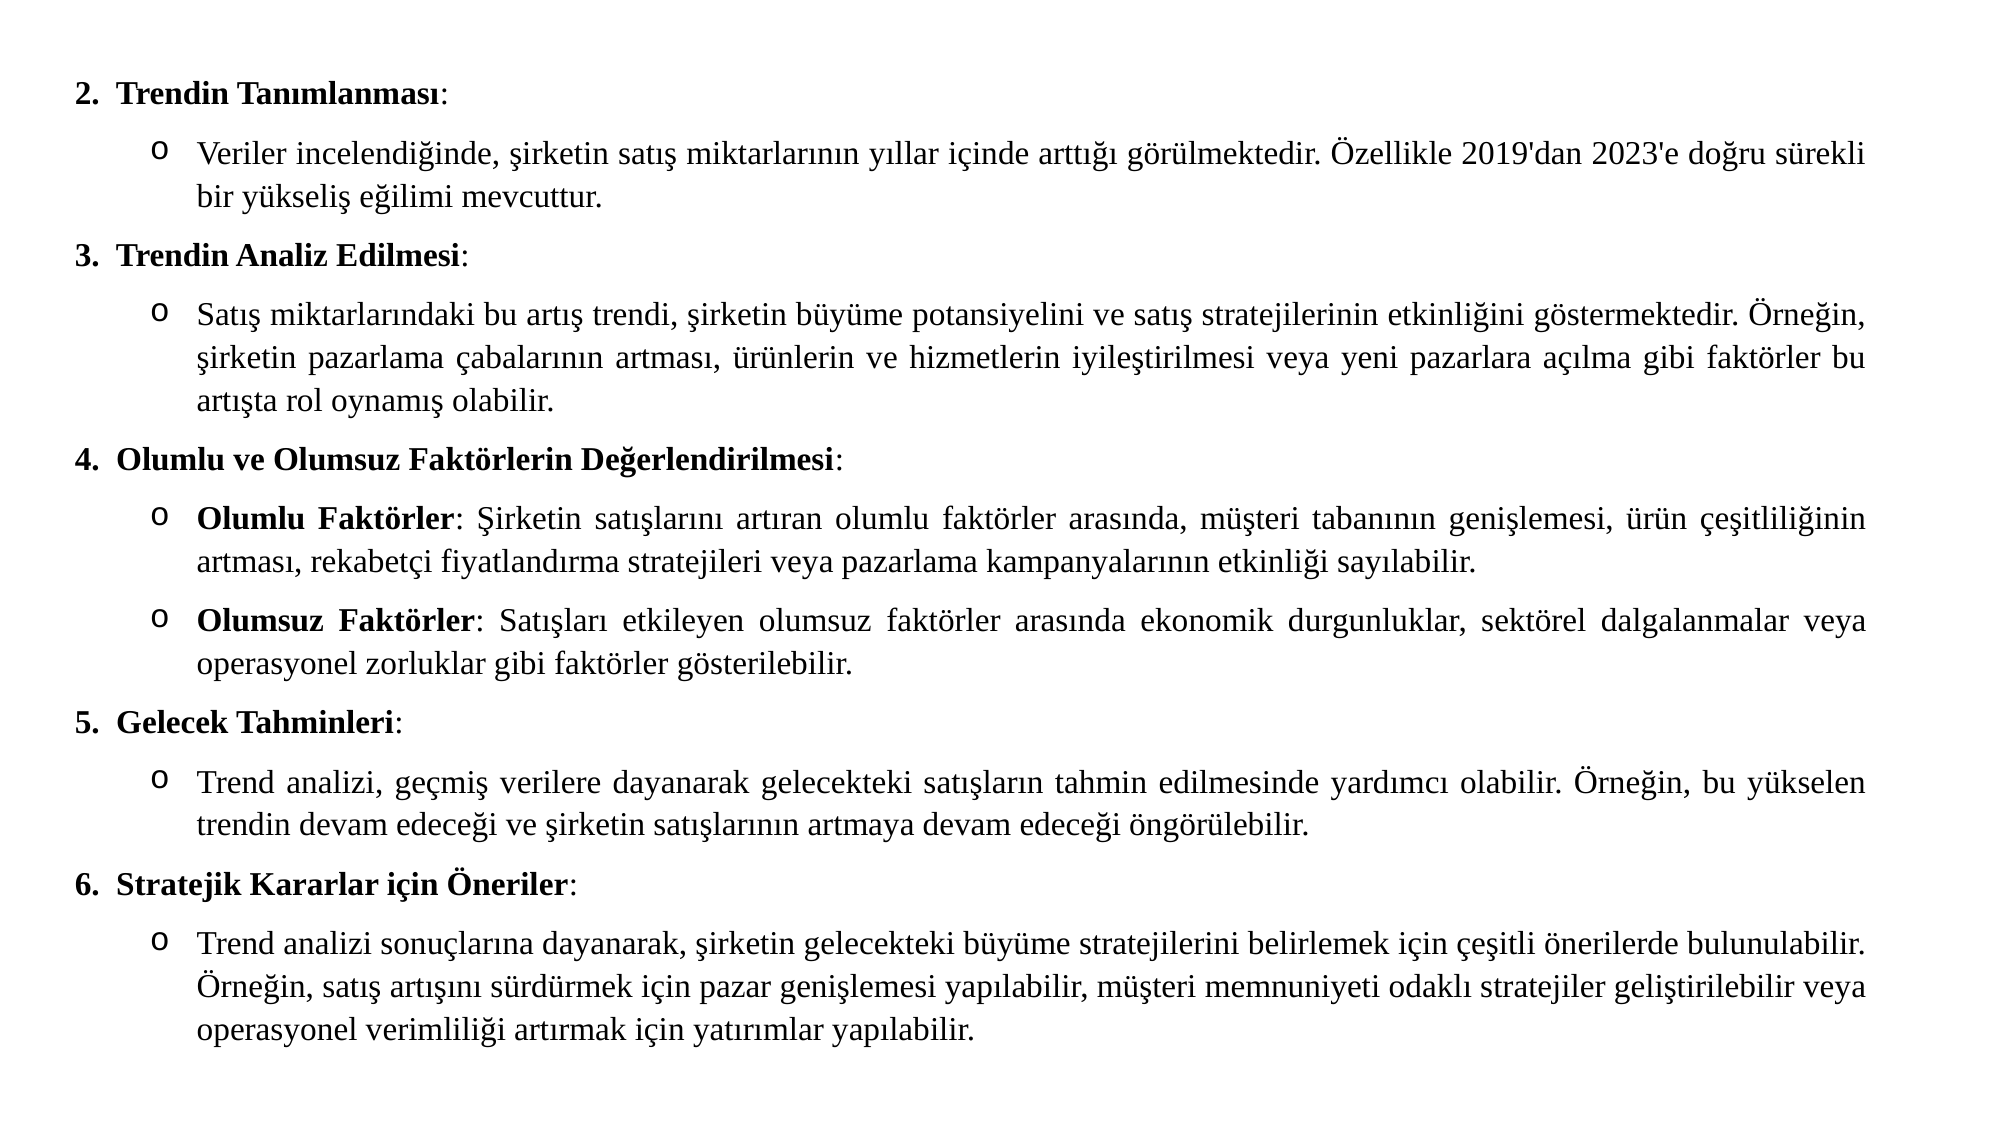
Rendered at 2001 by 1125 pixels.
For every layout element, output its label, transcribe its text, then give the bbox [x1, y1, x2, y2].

text_box 2. Trendin Tanımlanması: Veriler incelendiğinde, şirketin satış miktarlarının yıllar içinde arttığı görülmektedir. Özellikle 2019'dan 2023'e doğru sürekli bir yükseliş eğilimi mevcuttur. 3. Trendin Analiz Edilmesi: Satış miktarlarındaki bu artış trendi, şirketin büyüme potansiyelini ve satış stratejilerinin etkinliğini göstermektedir. Örneğin, şirketin pazarlama çabalarının artması, ürünlerin ve hizmetlerin iyileştirilmesi veya yeni pazarlara açılma gibi faktörler bu artışta rol oynamış olabilir. 4. Olumlu ve Olumsuz Faktörlerin Değerlendirilmesi: Olumlu Faktörler: Şirketin satışlarını artıran olumlu faktörler arasında, müşteri tabanının genişlemesi, ürün çeşitliliğinin artması, rekabetçi fiyatlandırma stratejileri veya pazarlama kampanyalarının etkinliği sayılabilir. Olumsuz Faktörler: Satışları etkileyen olumsuz faktörler arasında ekonomik durgunluklar, sektörel dalgalanmalar veya operasyonel zorluklar gibi faktörler gösterilebilir. 5. Gelecek Tahminleri: Trend analizi, geçmiş verilere dayanarak gelecekteki satışların tahmin edilmesinde yardımcı olabilir. Örneğin, bu yükselen trendin devam edeceği ve şirketin satışlarının artmaya devam edeceği öngörülebilir. 6. Stratejik Kararlar için Öneriler: Trend analizi sonuçlarına dayanarak, şirketin gelecekteki büyüme stratejilerini belirlemek için çeşitli önerilerde bulunulabilir. Örneğin, satış artışını sürdürmek için pazar genişlemesi yapılabilir, müşteri memnuniyeti odaklı stratejiler geliştirilebilir veya operasyonel verimliliği artırmak için yatırımlar yapılabilir. [59, 61, 1884, 1054]
